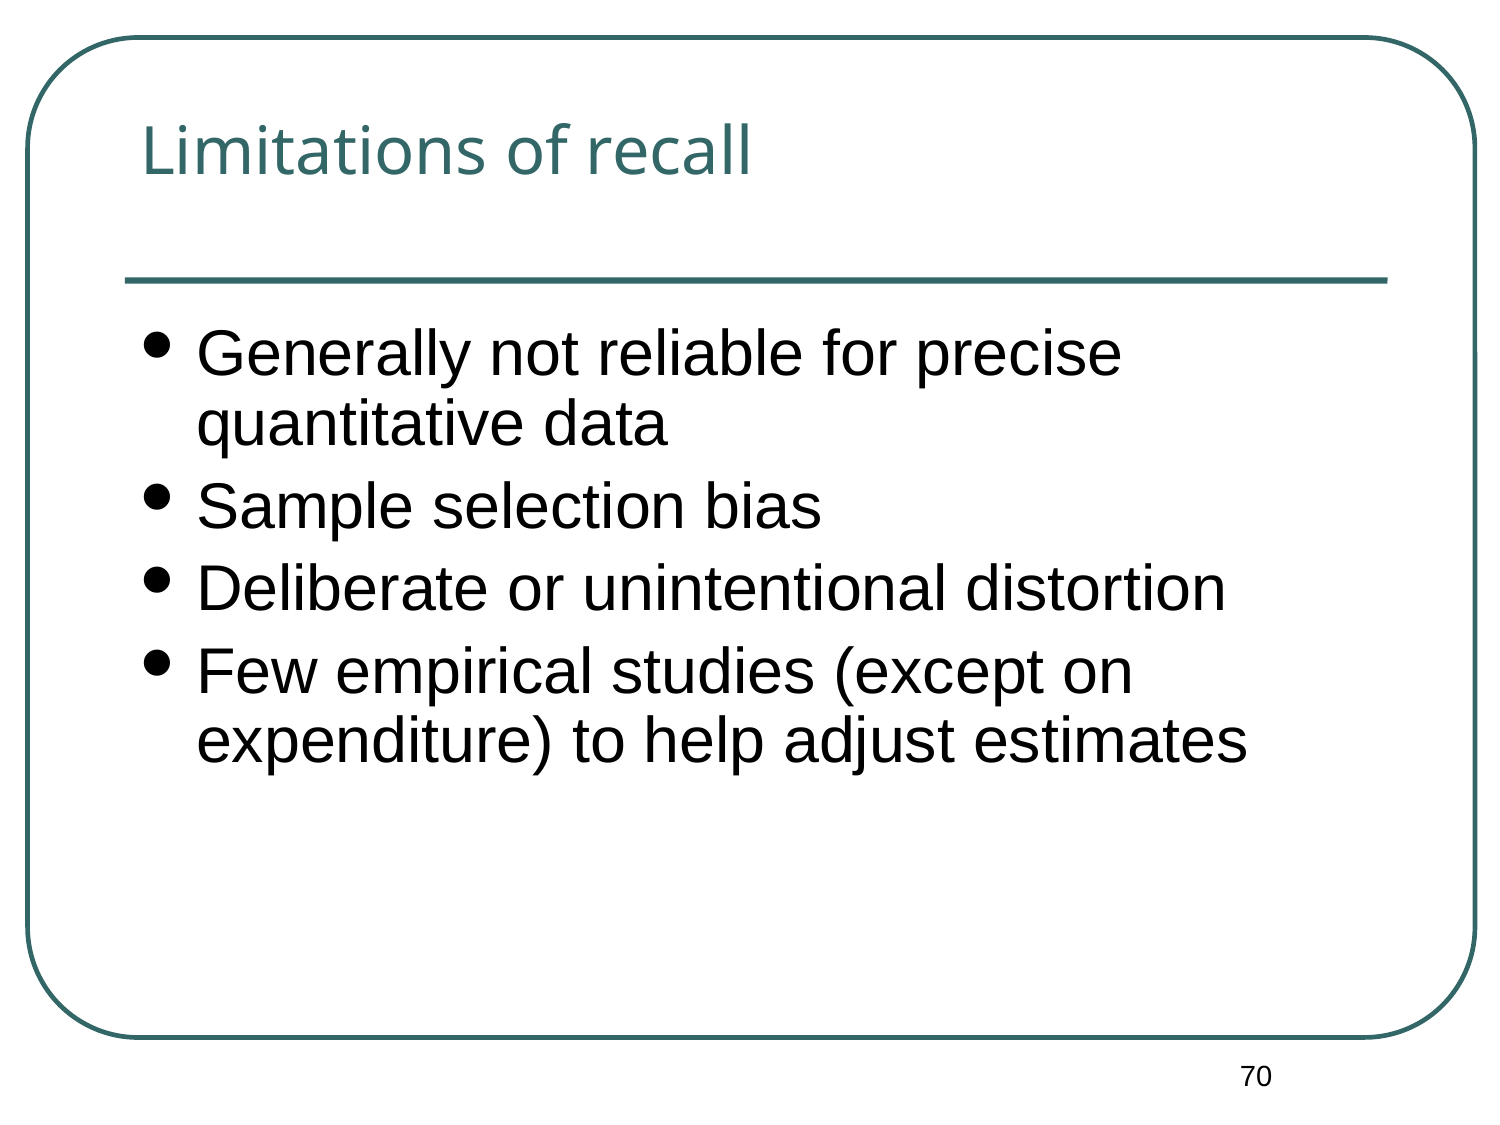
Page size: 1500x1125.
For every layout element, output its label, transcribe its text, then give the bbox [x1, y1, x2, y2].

title Limitations of recall [125, 87, 1388, 275]
list Generally not reliable for precise quantitative data Sample selection bias Deliberate or unintentional distortion Few empirical studies (except on expenditure) to help adjust estimates [125, 312, 1388, 975]
slide_number 70 [1124, 1049, 1388, 1125]
